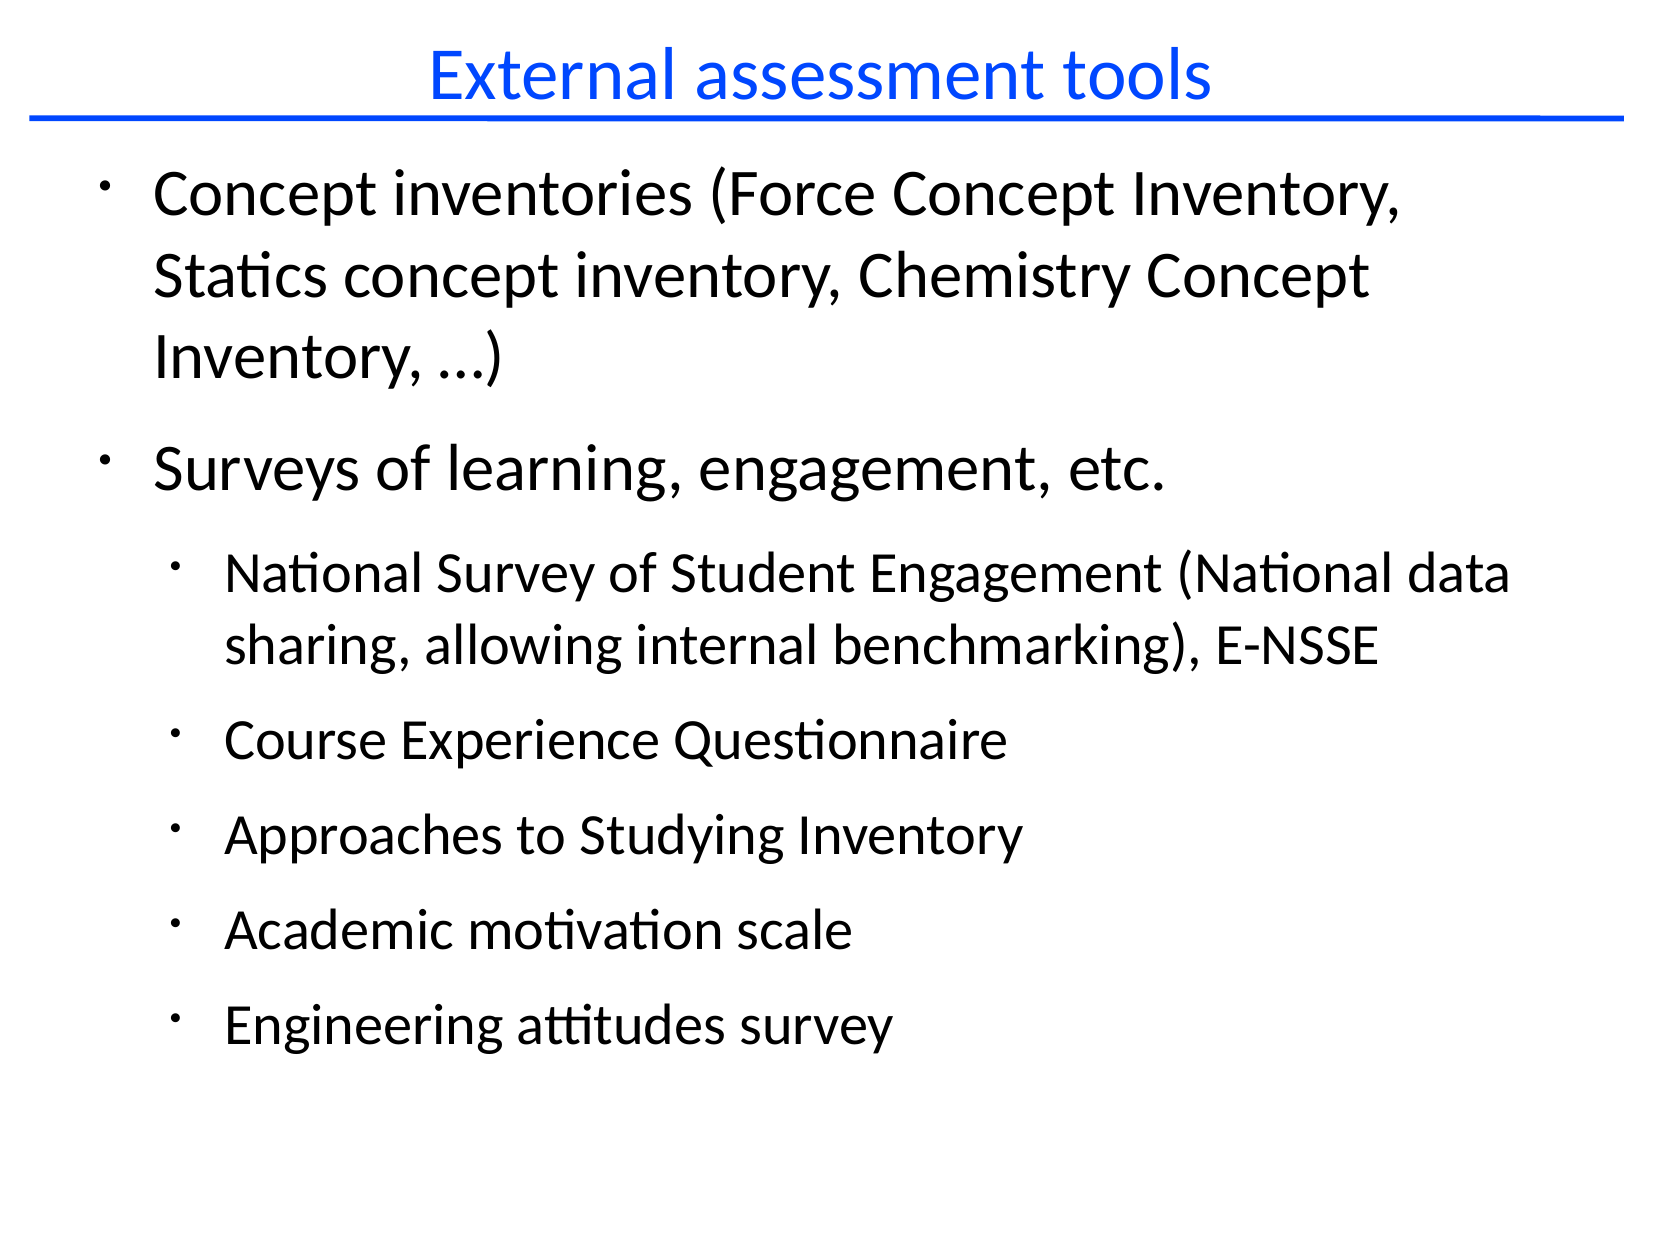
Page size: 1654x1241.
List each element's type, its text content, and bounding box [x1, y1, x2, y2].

title External assessment tools [76, 19, 1566, 119]
list Concept inventories (Force Concept Inventory, Statics concept inventory, Chemistry Concept Inventory, …) Surveys of learning, engagement, etc. National Survey of Student Engagement (National data sharing, allowing internal benchmarking), E-NSSE Course Experience Questionnaire Approaches to Studying Inventory Academic motivation scale Engineering attitudes survey [82, 147, 1571, 1152]
